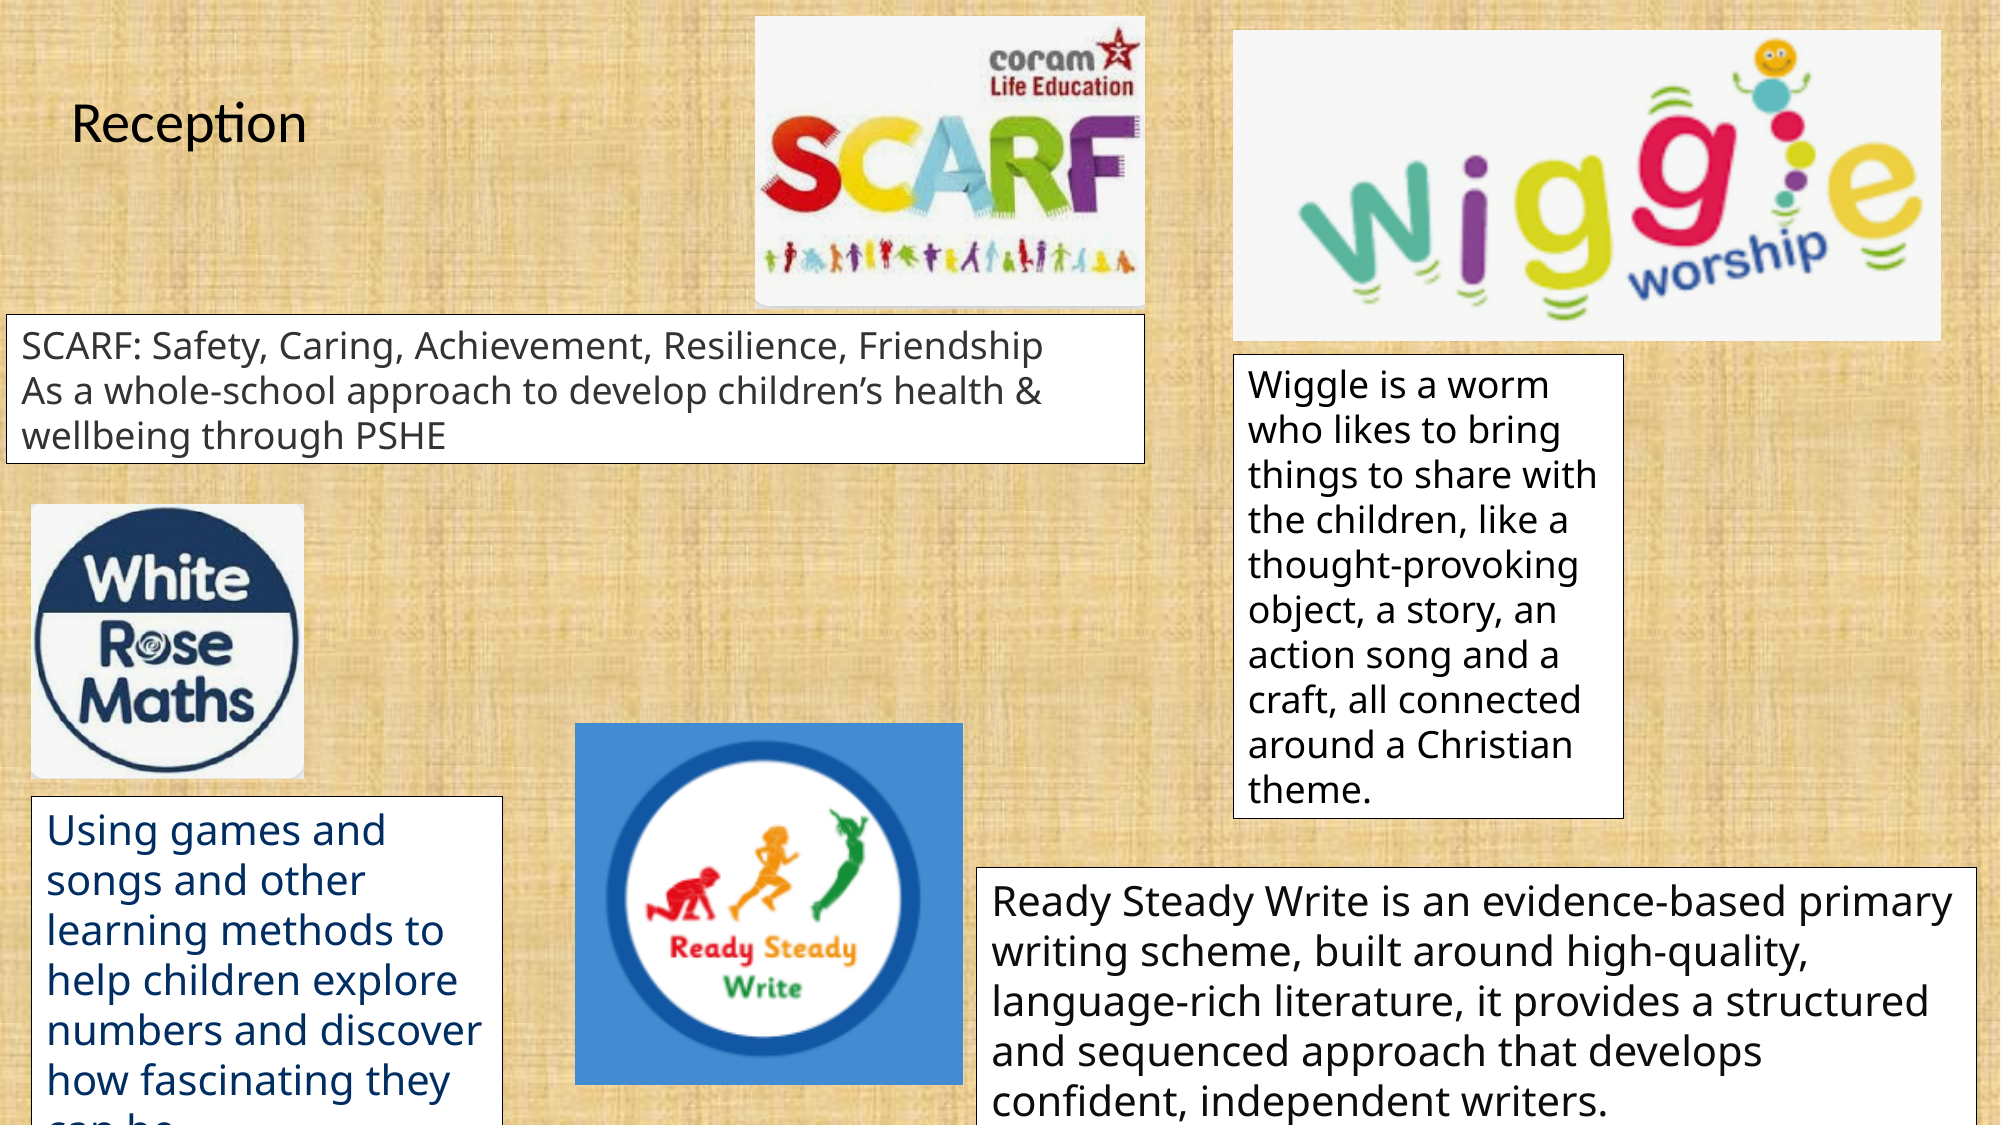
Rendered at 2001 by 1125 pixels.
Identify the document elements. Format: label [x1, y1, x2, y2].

text_box [575, 723, 1977, 1085]
picture [0, 0, 2001, 1125]
text_box [31, 504, 503, 1115]
text_box [1232, 30, 1941, 723]
text_box [6, 16, 1145, 466]
